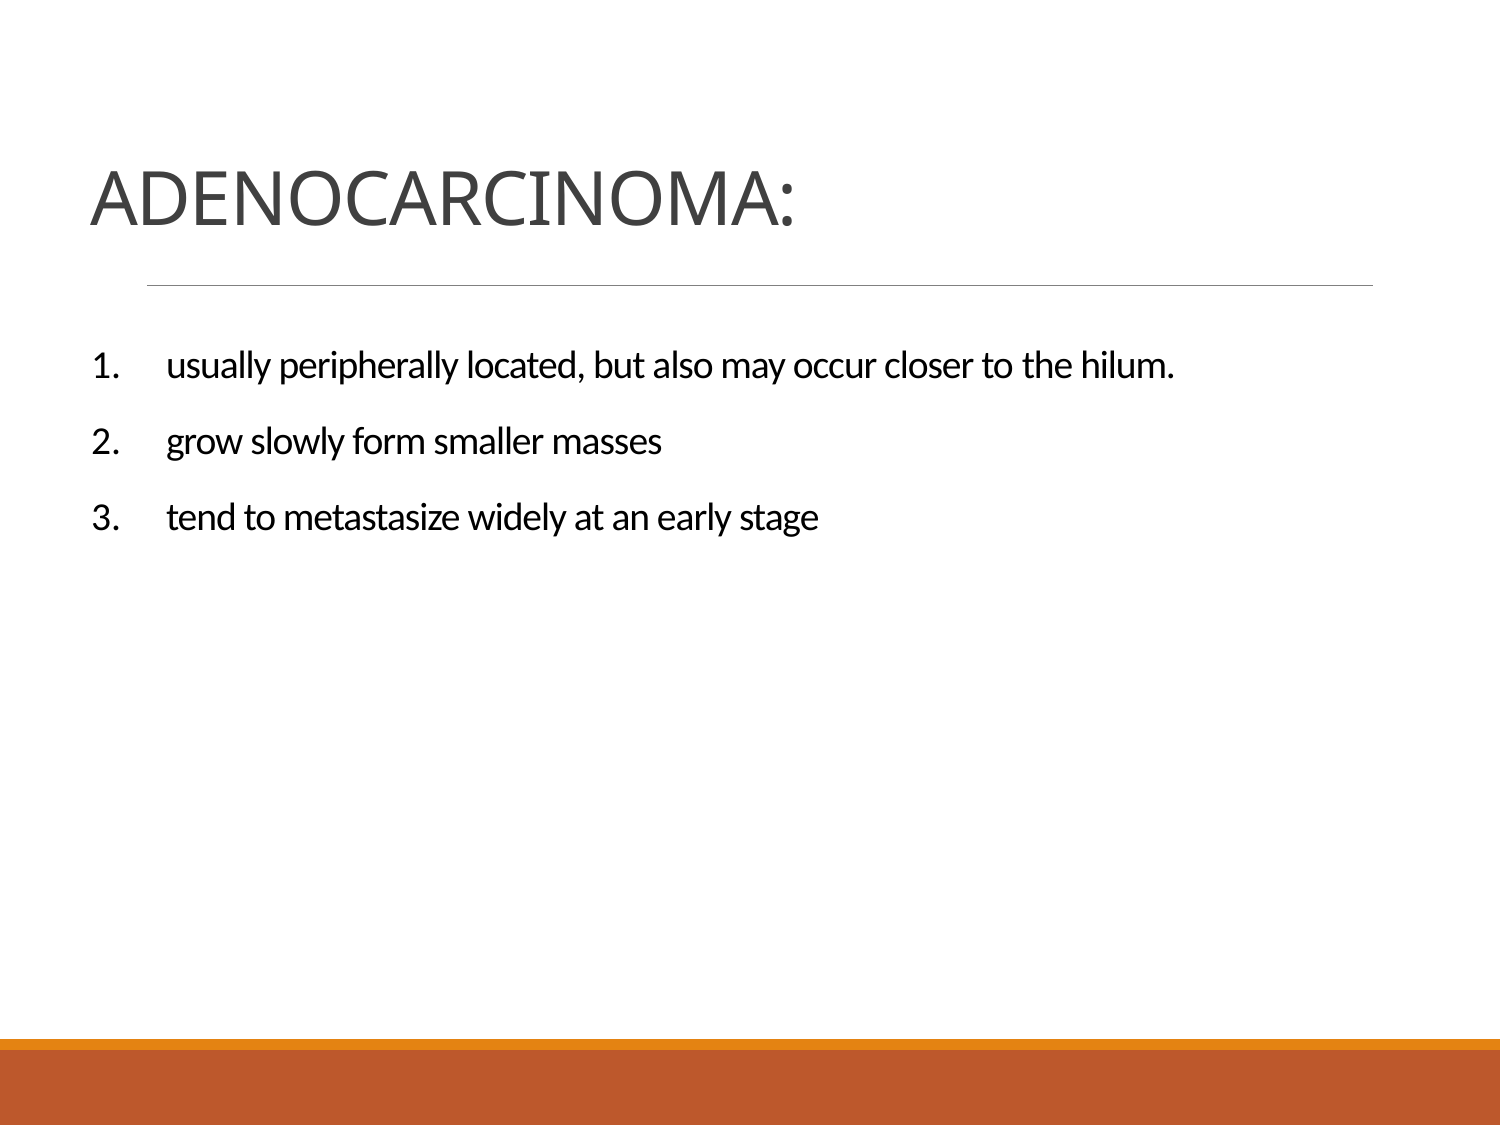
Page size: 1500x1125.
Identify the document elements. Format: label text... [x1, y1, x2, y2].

title ADENOCARCINOMA: [87, 50, 910, 241]
text_box usually peripherally located, but also may occur closer to the hilum. grow slowly form smaller masses tend to metastasize widely at an early stage [89, 337, 1404, 538]
